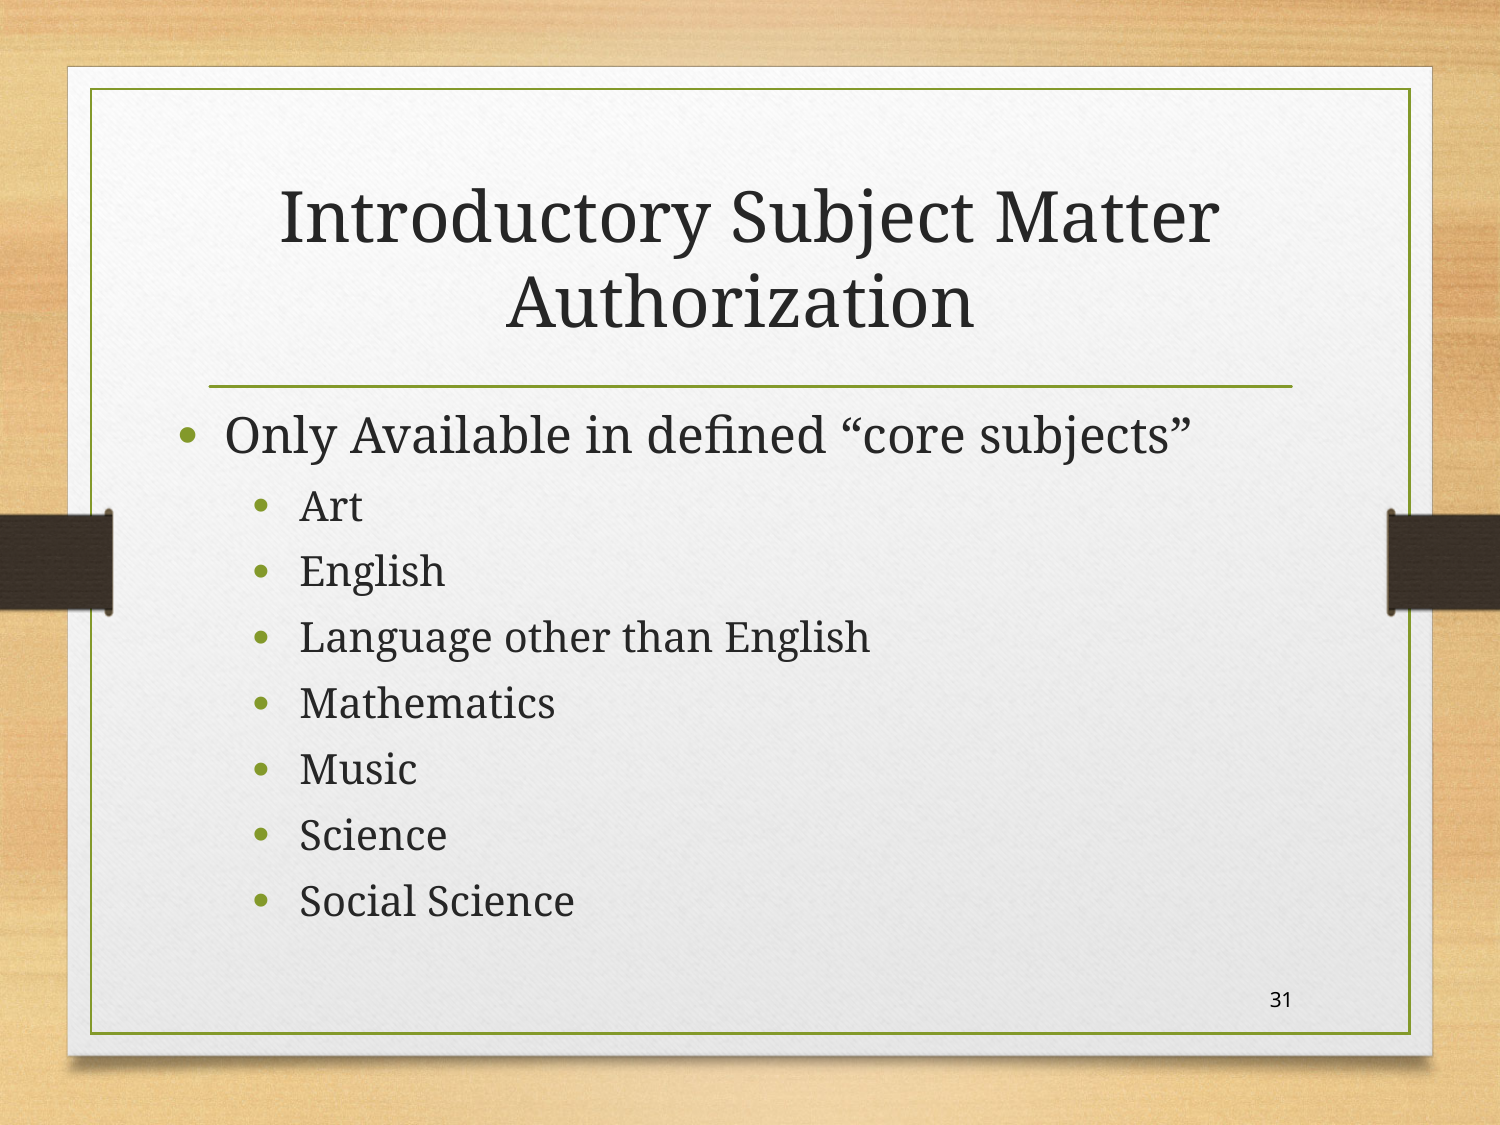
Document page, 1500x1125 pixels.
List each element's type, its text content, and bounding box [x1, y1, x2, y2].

list Only Available in defined “core subjects” Art English Language other than English Mathematics Music Science Social Science [162, 402, 1388, 978]
title Introductory Subject Matter Authorization [193, 150, 1309, 365]
slide_number 31 [1243, 977, 1309, 1024]
picture [0, 0, 1500, 1125]
